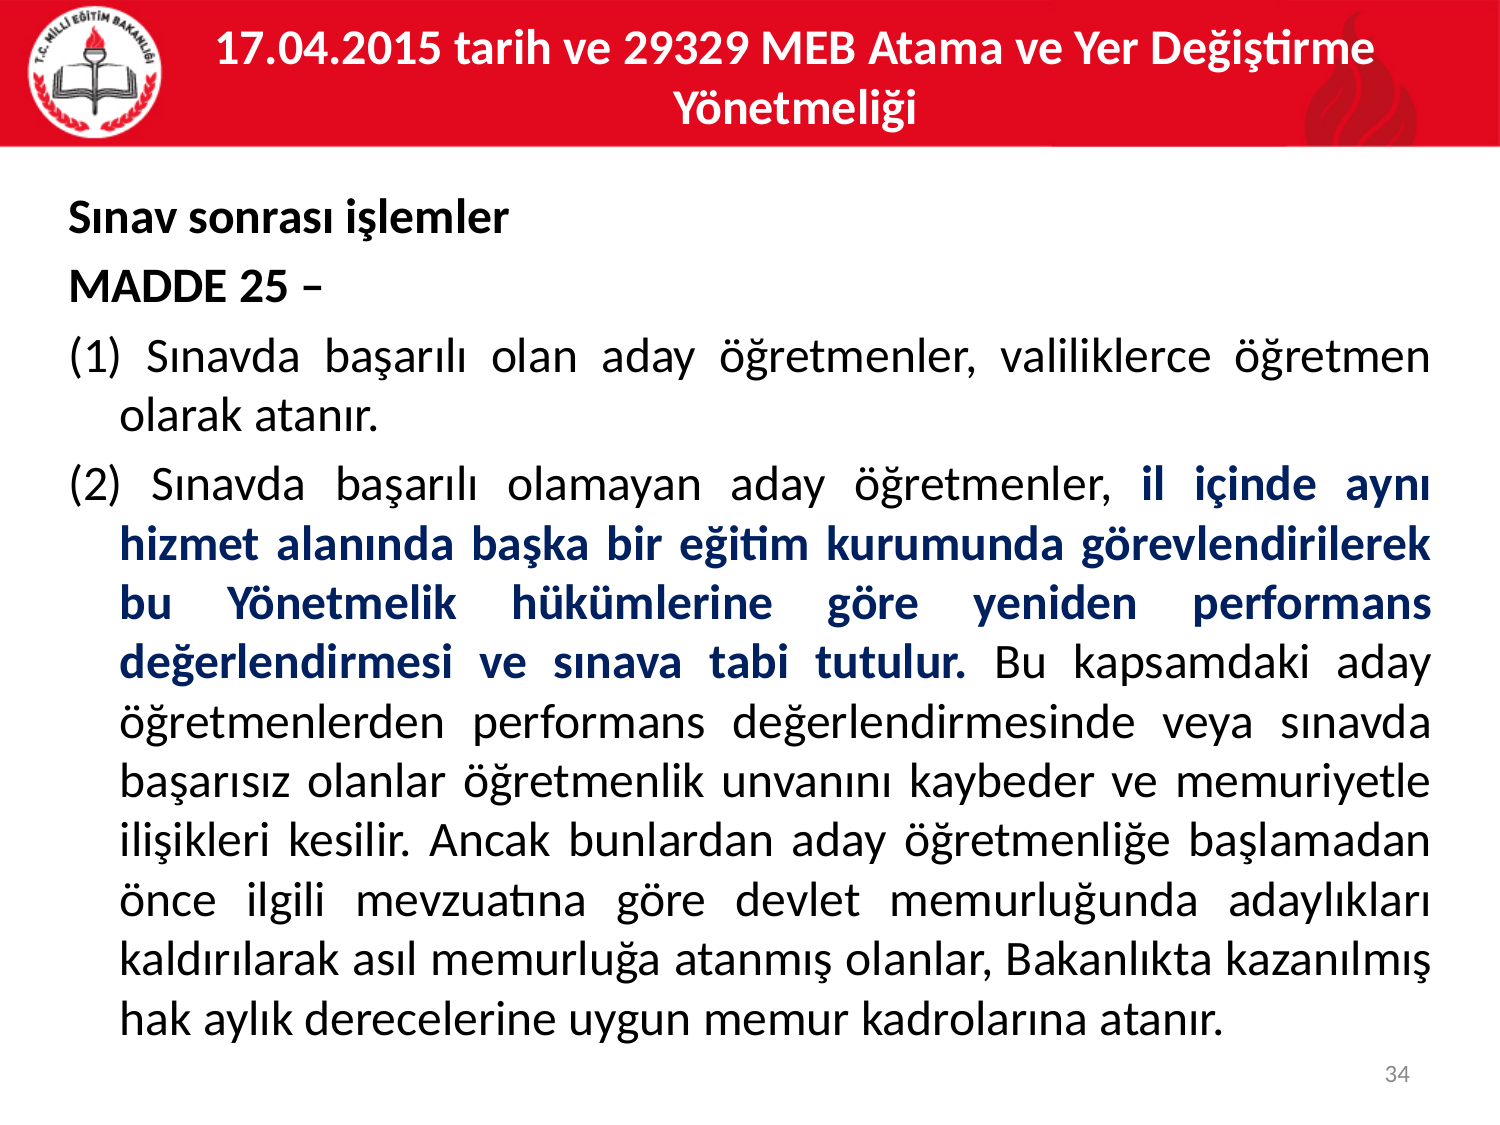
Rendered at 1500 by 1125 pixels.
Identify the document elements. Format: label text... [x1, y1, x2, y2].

list Sınav sonrası işlemler MADDE 25 – (1) Sınavda başarılı olan aday öğretmenler, valiliklerce öğretmen olarak atanır. (2) Sınavda başarılı olamayan aday öğretmenler, il içinde aynı hizmet alanında başka bir eğitim kurumunda görevlendirilerek bu Yönetmelik hükümlerine göre yeniden performans değerlendirmesi ve sınava tabi tutulur. Bu kapsamdaki aday öğretmenlerden performans değerlendirmesinde veya sınavda başarısız olanlar öğretmenlik unvanını kaybeder ve memuriyetle ilişikleri kesilir. Ancak bunlardan aday öğretmenliğe başlamadan önce ilgili mevzuatına göre devlet memurluğunda adaylıkları kaldırılarak asıl memurluğa atanmış olanlar, Bakanlıkta kazanılmış hak aylık derecelerine uygun memur kadrolarına atanır. [53, 176, 1447, 1071]
picture [0, 0, 1500, 1125]
slide_number 34 [1074, 1042, 1425, 1103]
title 17.04.2015 tarih ve 29329 MEB Atama ve Yer Değiştirme Yönetmeliği [120, 0, 1471, 149]
